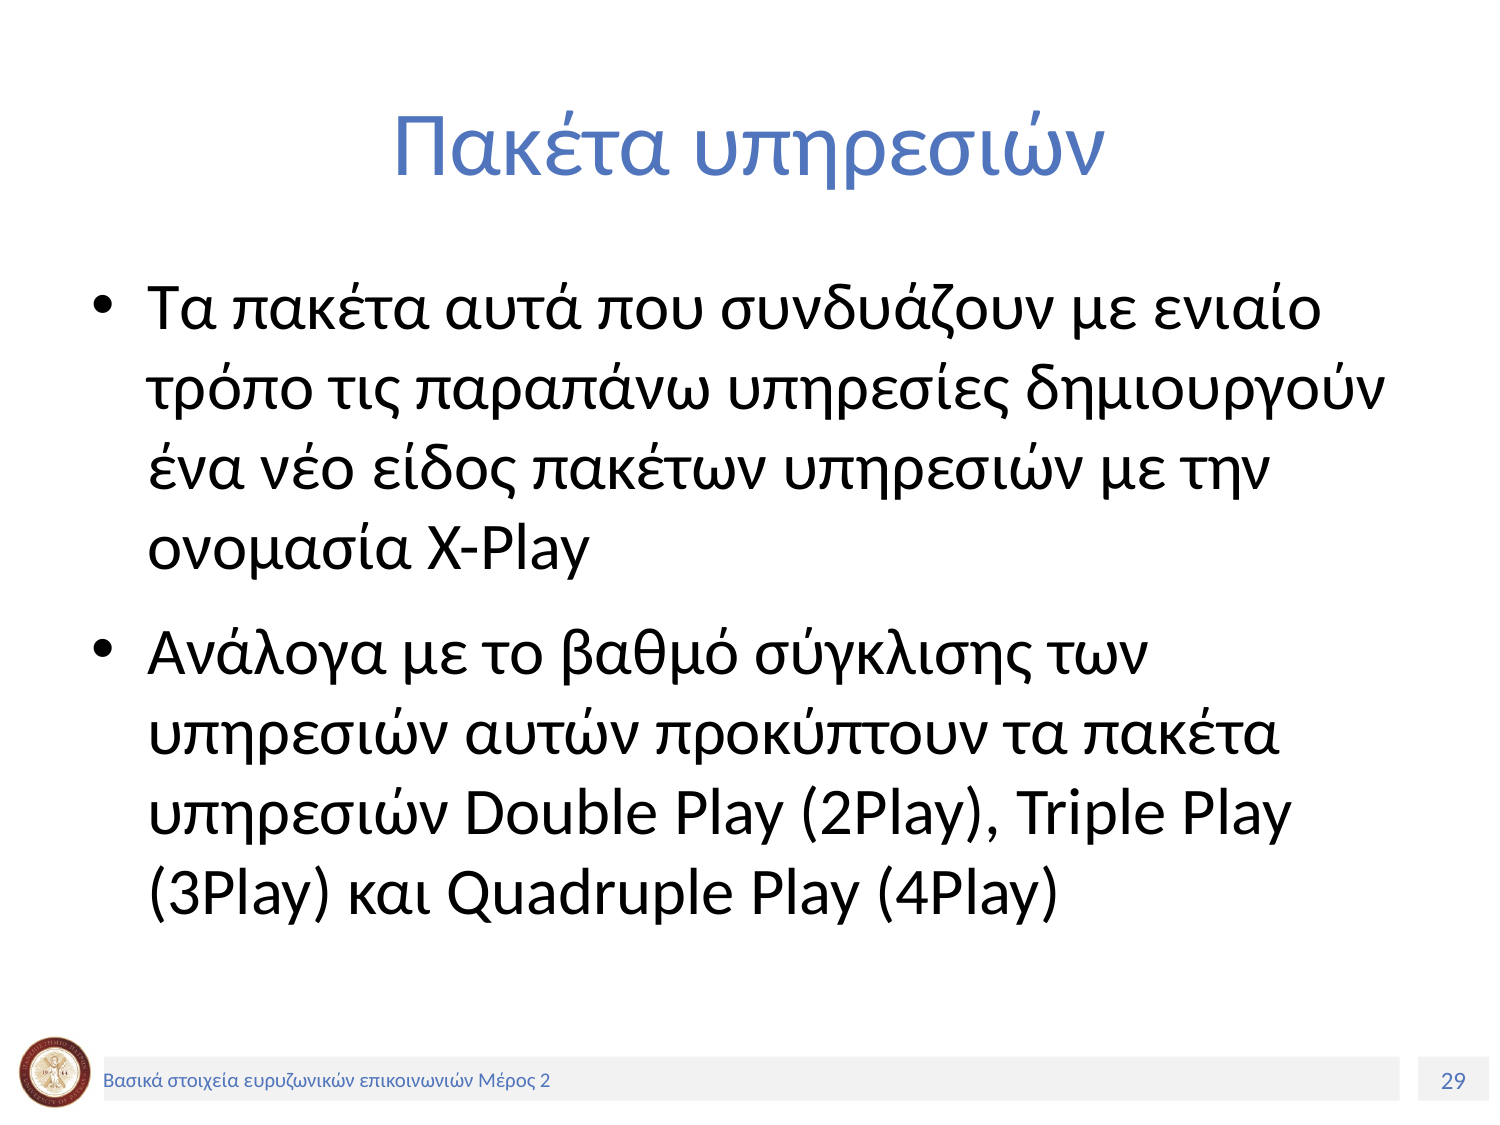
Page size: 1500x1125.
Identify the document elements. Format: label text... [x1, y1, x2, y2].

list Τα πακέτα αυτά που συνδυάζουν με ενιαίο τρόπο τις παραπάνω υπηρεσίες δημιουργούν ένα νέο είδος πακέτων υπηρεσιών με την ονομασία X-Play Ανάλογα με το βαθμό σύγκλισης των υπηρεσιών αυτών προκύπτουν τα πακέτα υπηρεσιών Double Play (2Play), Triple Play (3Play) και Quadruple Play (4Play) [76, 255, 1427, 998]
title Πακέτα υπηρεσιών [75, 45, 1425, 233]
picture [5, 1023, 104, 1121]
